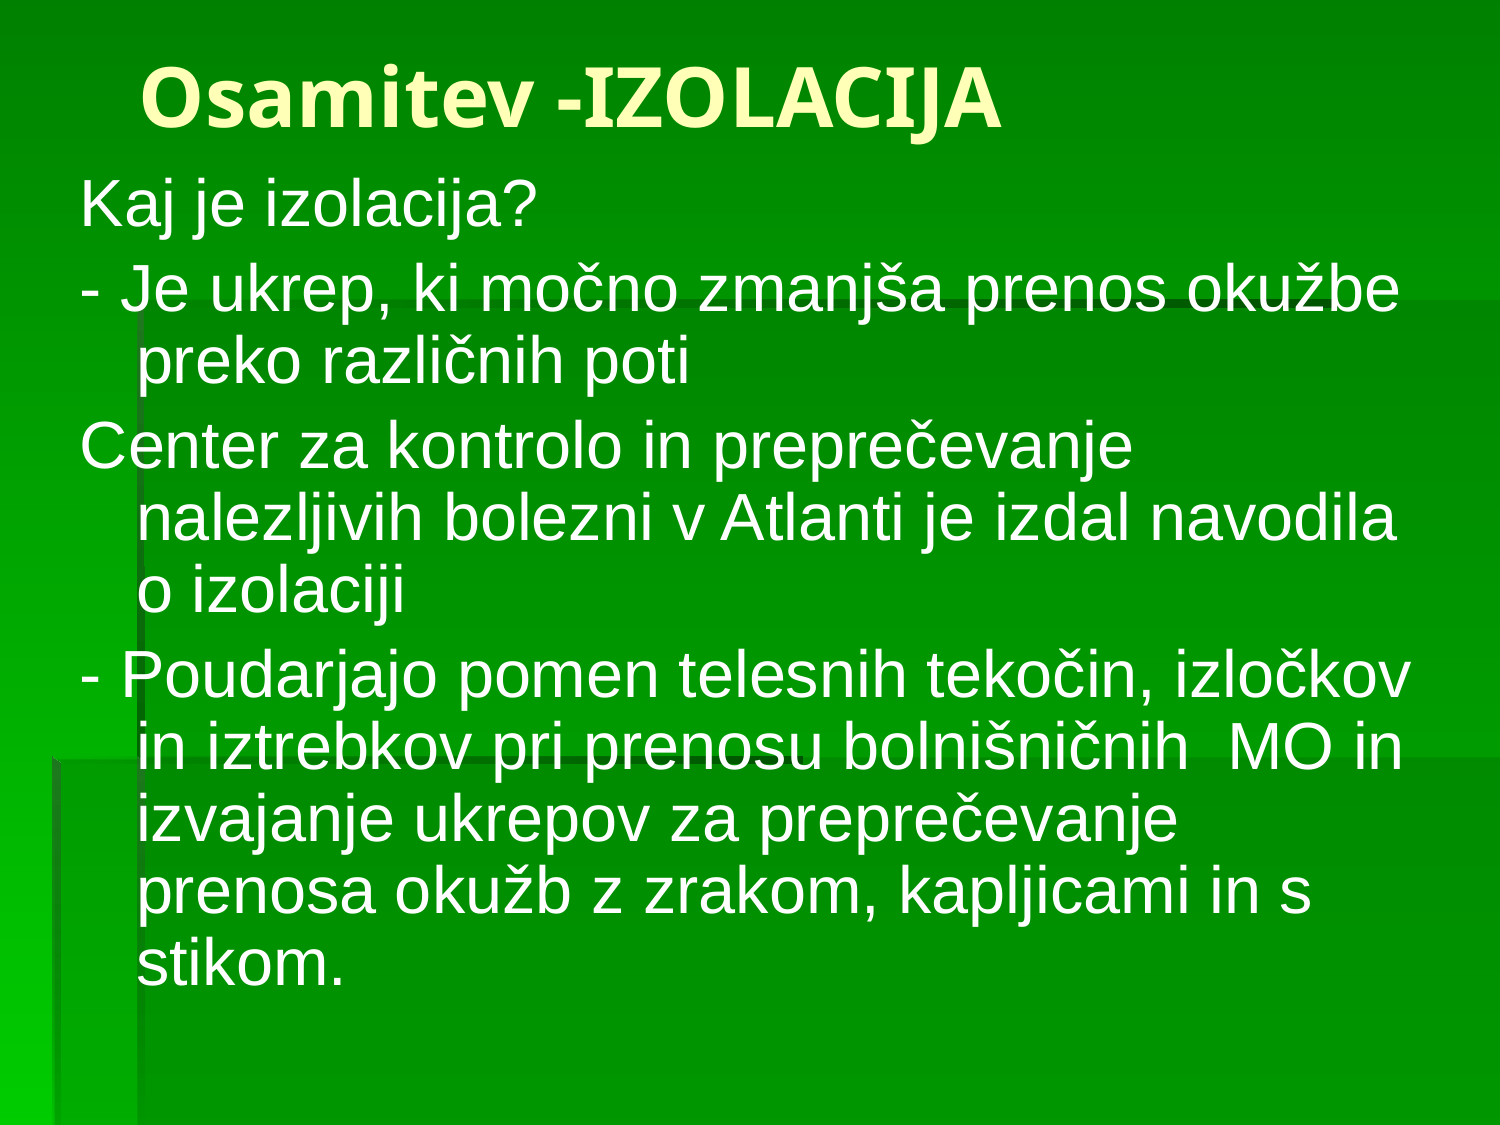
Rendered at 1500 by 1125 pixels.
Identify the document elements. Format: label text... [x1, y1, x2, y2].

list Kaj je izolacija? - Je ukrep, ki močno zmanjša prenos okužbe preko različnih poti Center za kontrolo in preprečevanje nalezljivih bolezni v Atlanti je izdal navodila o izolaciji - Poudarjajo pomen telesnih tekočin, izločkov in iztrebkov pri prenosu bolnišničnih MO in izvajanje ukrepov za preprečevanje prenosa okužb z zrakom, kapljicami in s stikom. [64, 160, 1438, 1047]
title Osamitev -IZOLACIJA [123, 40, 1451, 149]
